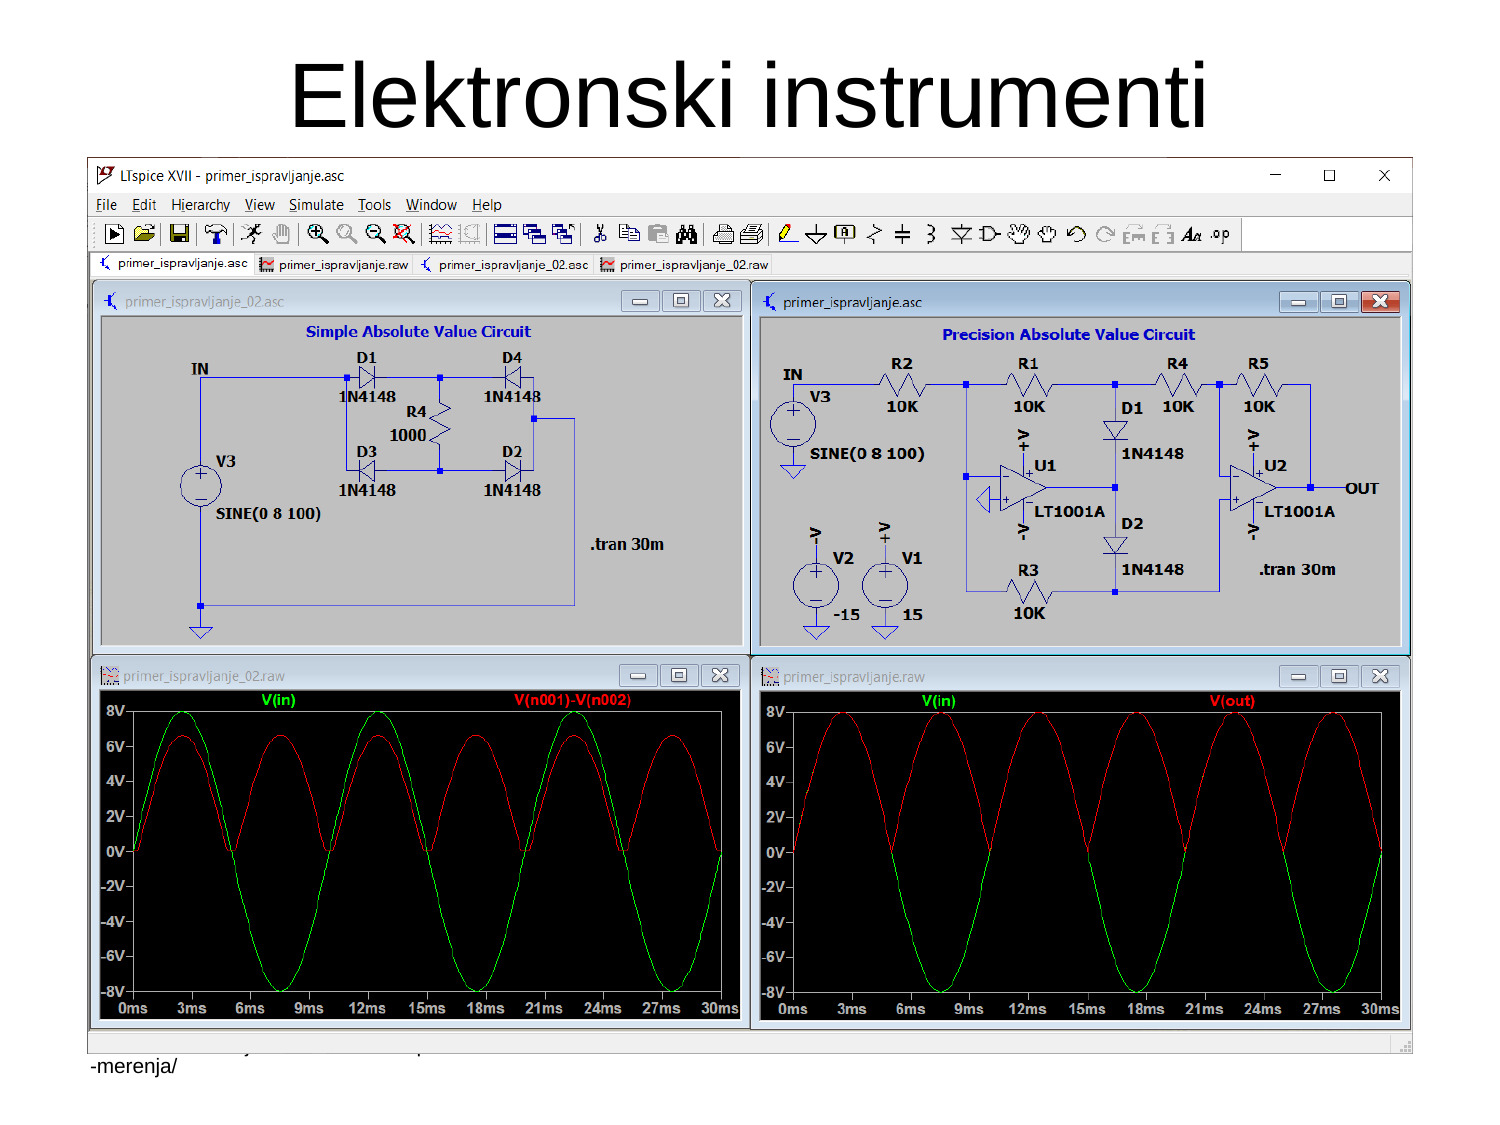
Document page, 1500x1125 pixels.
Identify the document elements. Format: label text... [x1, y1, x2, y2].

picture [87, 157, 1413, 1054]
title Elektronski instrumenti [74, 24, 1426, 158]
footer Električna merenja – 19e032em http://telit.etf.rs/kurs/elektricna-merenja/ [74, 1024, 688, 1103]
